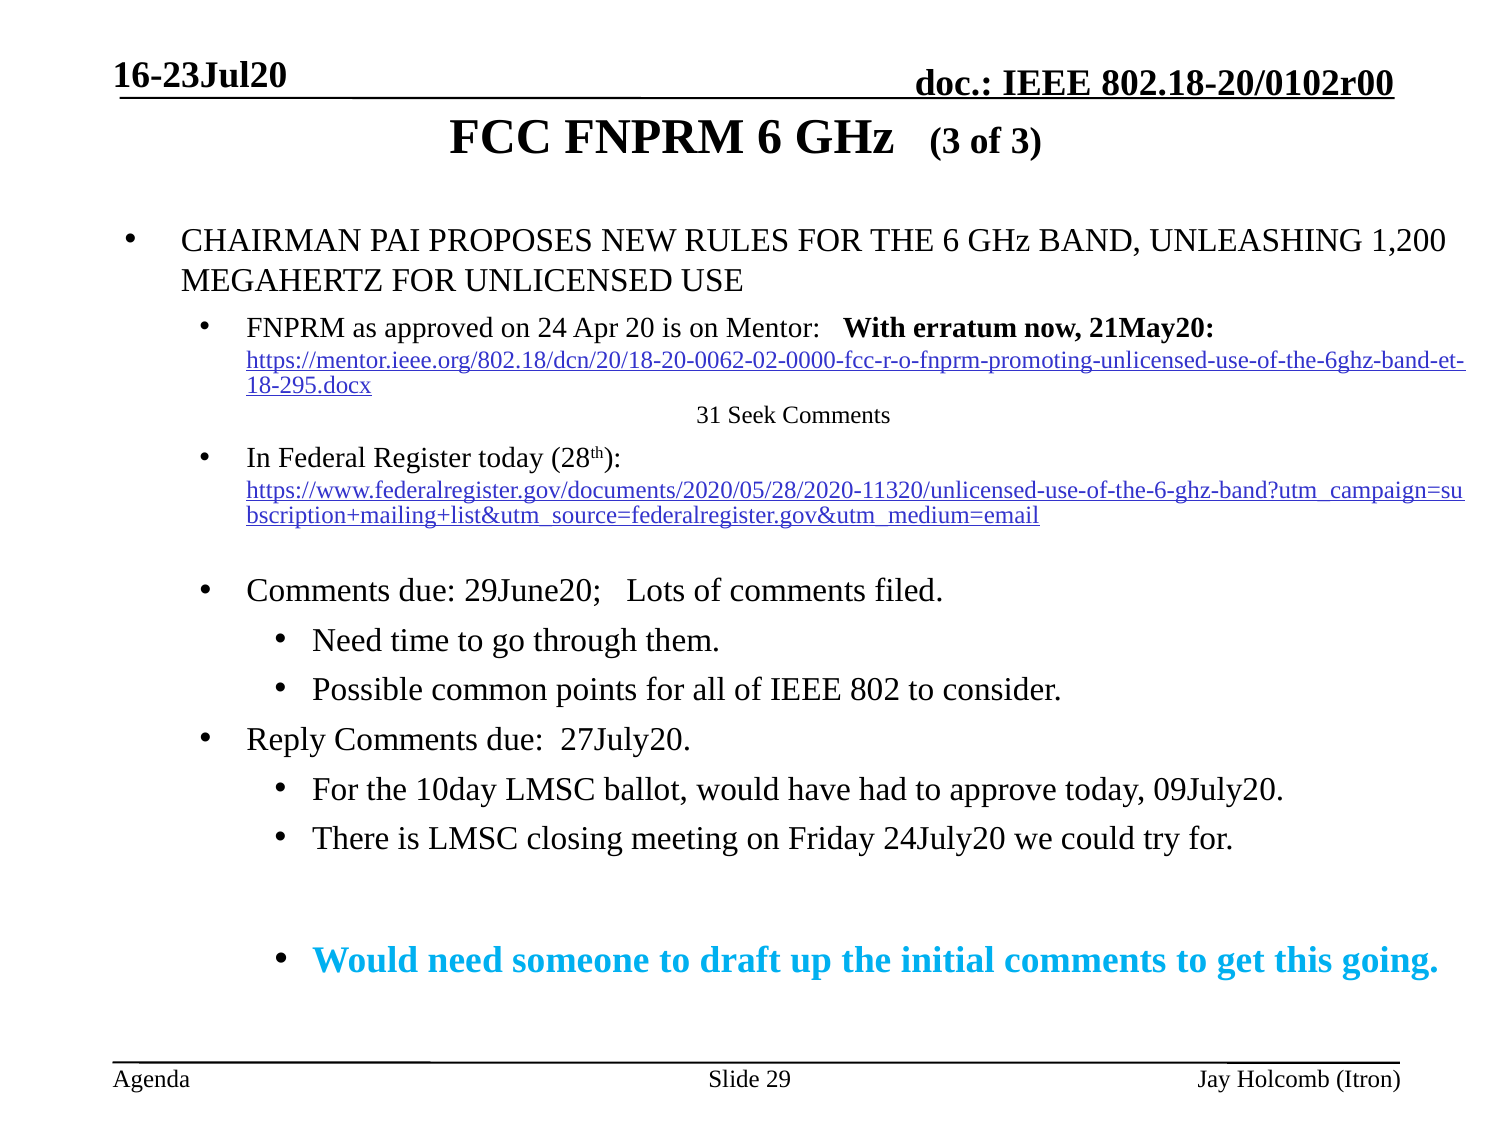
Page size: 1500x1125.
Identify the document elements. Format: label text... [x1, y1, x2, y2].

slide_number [112, 49, 488, 95]
slide_number Slide 29 [699, 1061, 800, 1123]
list CHAIRMAN PAI PROPOSES NEW RULES FOR THE 6 GHz BAND, UNLEASHING 1,200 MEGAHERTZ FOR UNLICENSED USE FNPRM as approved on 24 Apr 20 is on Mentor: With erratum now, 21May20: https://mentor.ieee.org/802.18/dcn/20/18-20-0062-02-0000-fcc-r-o-fnprm-promoting-unlicensed-use-of-the-6ghz-band-et-18-295.docx 31 Seek Comments In Federal Register today (28th): https://www.federalregister.gov/documents/2020/05/28/2020-11320/unlicensed-use-of-the-6-ghz-band?utm_campaign=subscription+mailing+list&utm_source=federalregister.gov&utm_medium=email Comments due: 29June20; Lots of comments filed. Need time to go through them. Possible common points for all of IEEE 802 to consider. Reply Comments due: 27July20. For the 10day LMSC ballot, would have had to approve today, 09July20. There is LMSC closing meeting on Friday 24July20 we could try for. Would need someone to draft up the initial comments to get this going. [109, 157, 1488, 1063]
footer Jay Holcomb (Itron) [878, 1061, 1402, 1093]
title FCC FNPRM 6 GHz (3 of 3) [114, 103, 1390, 157]
